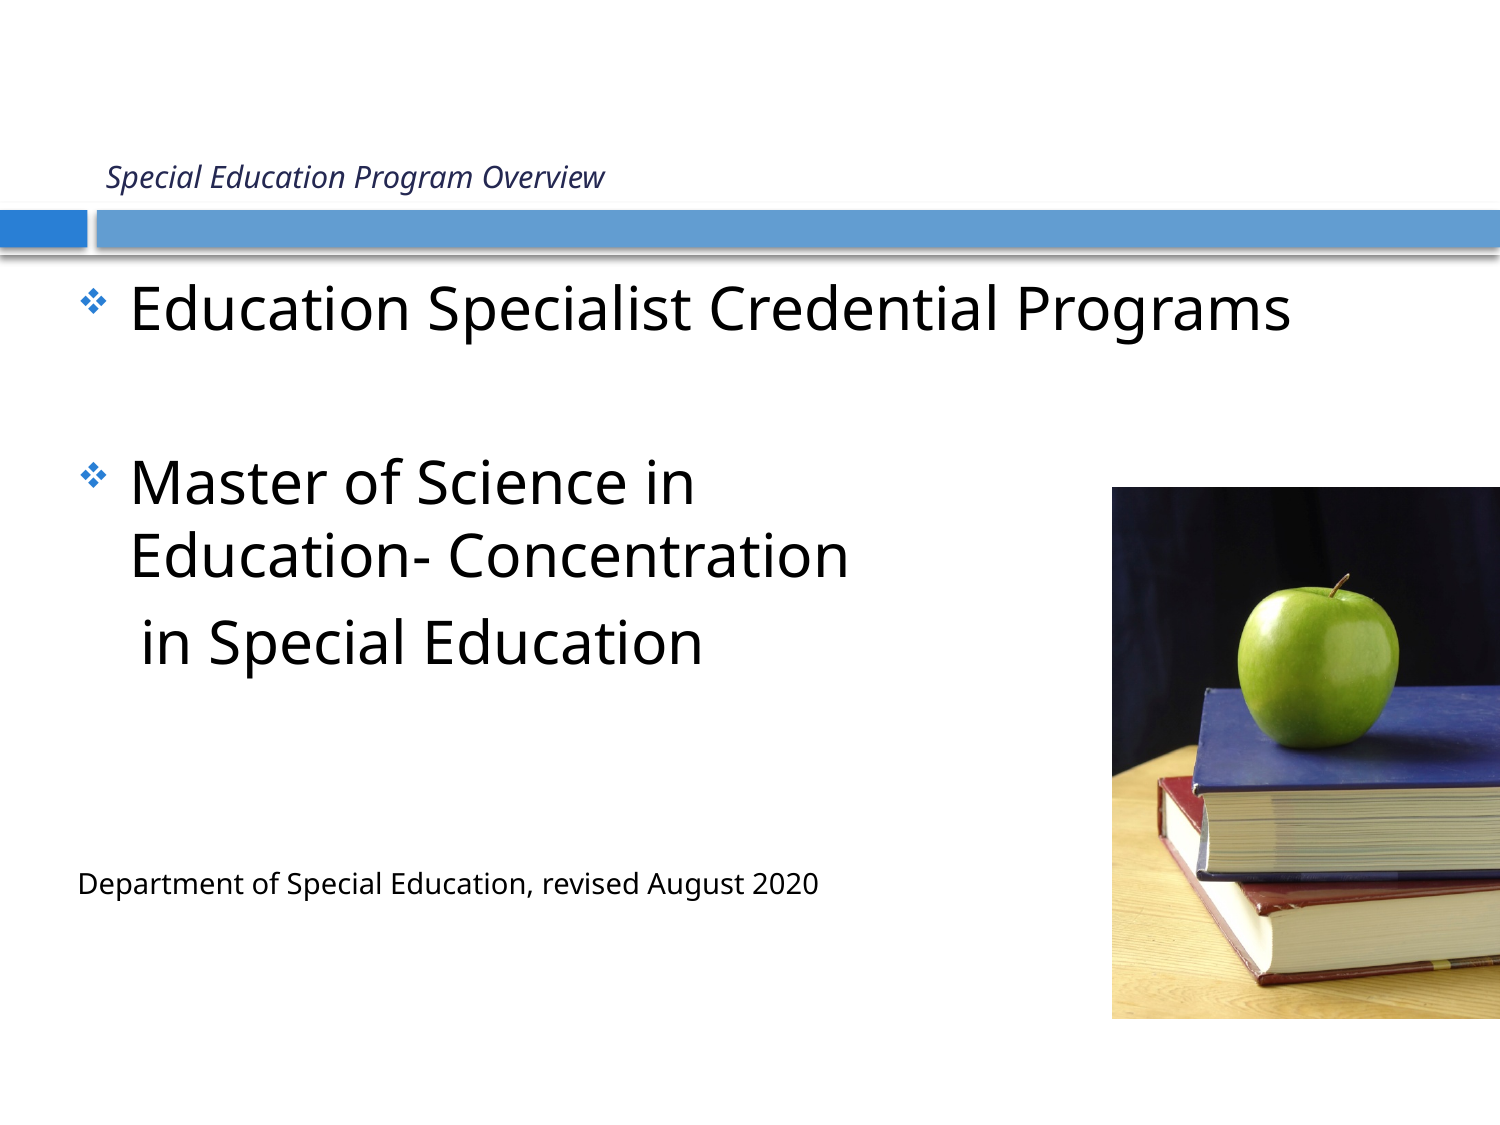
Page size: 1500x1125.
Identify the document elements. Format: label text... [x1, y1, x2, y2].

list Education Specialist Credential Programs Master of Science in Education- Concentration in Special Education Department of Special Education, revised August 2020 [62, 262, 1413, 1005]
picture [1112, 487, 1500, 1019]
title Special Education Program Overview [75, 149, 1425, 233]
